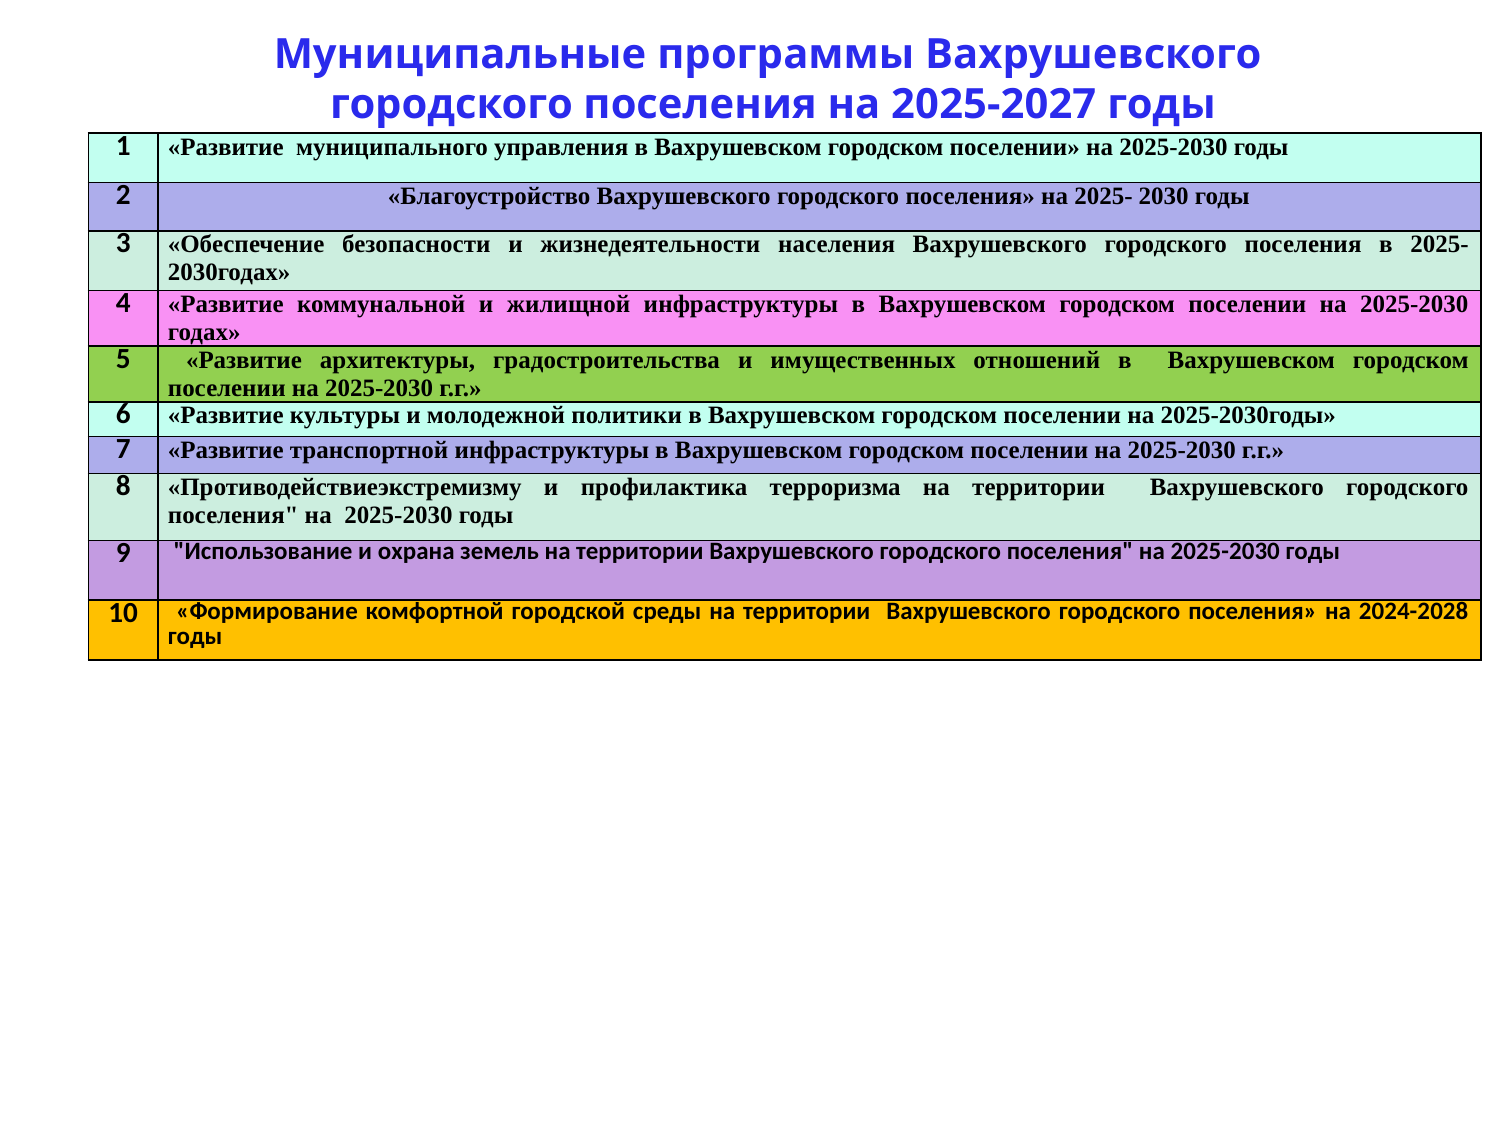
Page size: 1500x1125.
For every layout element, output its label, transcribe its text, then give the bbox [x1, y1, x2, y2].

table_cell «Благоустройство Вахрушевского городского поселения» на 2025- 2030 годы [159, 183, 1480, 230]
table_cell «Развитие архитектуры, градостроительства и имущественных отношений в Вахрушевском городском поселении на 2025-2030 г.г.» [159, 347, 1480, 401]
table_cell «Противодействиеэкстремизму и профилактика терроризма на территории Вахрушевского городского поселения" на 2025-2030 годы [159, 474, 1480, 540]
table_cell 7 [89, 437, 157, 473]
table_header «Развитие муниципального управления в Вахрушевском городском поселении» на 2025-2030 годы [159, 134, 1480, 182]
table_cell 8 [89, 474, 157, 540]
table_cell «Обеспечение безопасности и жизнедеятельности населения Вахрушевского городского поселения в 2025-2030годах» [159, 232, 1480, 290]
table_header 1 [89, 134, 157, 182]
table_cell 2 [89, 183, 157, 230]
table_cell «Формирование комфортной городской среды на территории Вахрушевского городского поселения» на 2024-2028 годы [159, 601, 1480, 659]
table_cell 3 [89, 232, 157, 290]
table_cell 5 [89, 347, 157, 401]
table_cell 10 [89, 601, 157, 659]
table_cell 6 [89, 403, 157, 436]
table_cell 9 [89, 541, 157, 599]
table_cell «Развитие транспортной инфраструктуры в Вахрушевском городском поселении на 2025-2030 г.г.» [159, 437, 1480, 473]
table_cell "Использование и охрана земель на территории Вахрушевского городского поселения" на 2025-2030 годы [159, 541, 1480, 599]
table_cell «Развитие культуры и молодежной политики в Вахрушевском городском поселении на 2025-2030годы» [159, 403, 1480, 436]
table_cell 4 [89, 291, 157, 345]
table_cell «Развитие коммунальной и жилищной инфраструктуры в Вахрушевском городском поселении на 2025-2030 годах» [159, 291, 1480, 345]
text_box Муниципальные программы Вахрушевского городского поселения на 2025-2027 годы [135, 19, 1400, 134]
